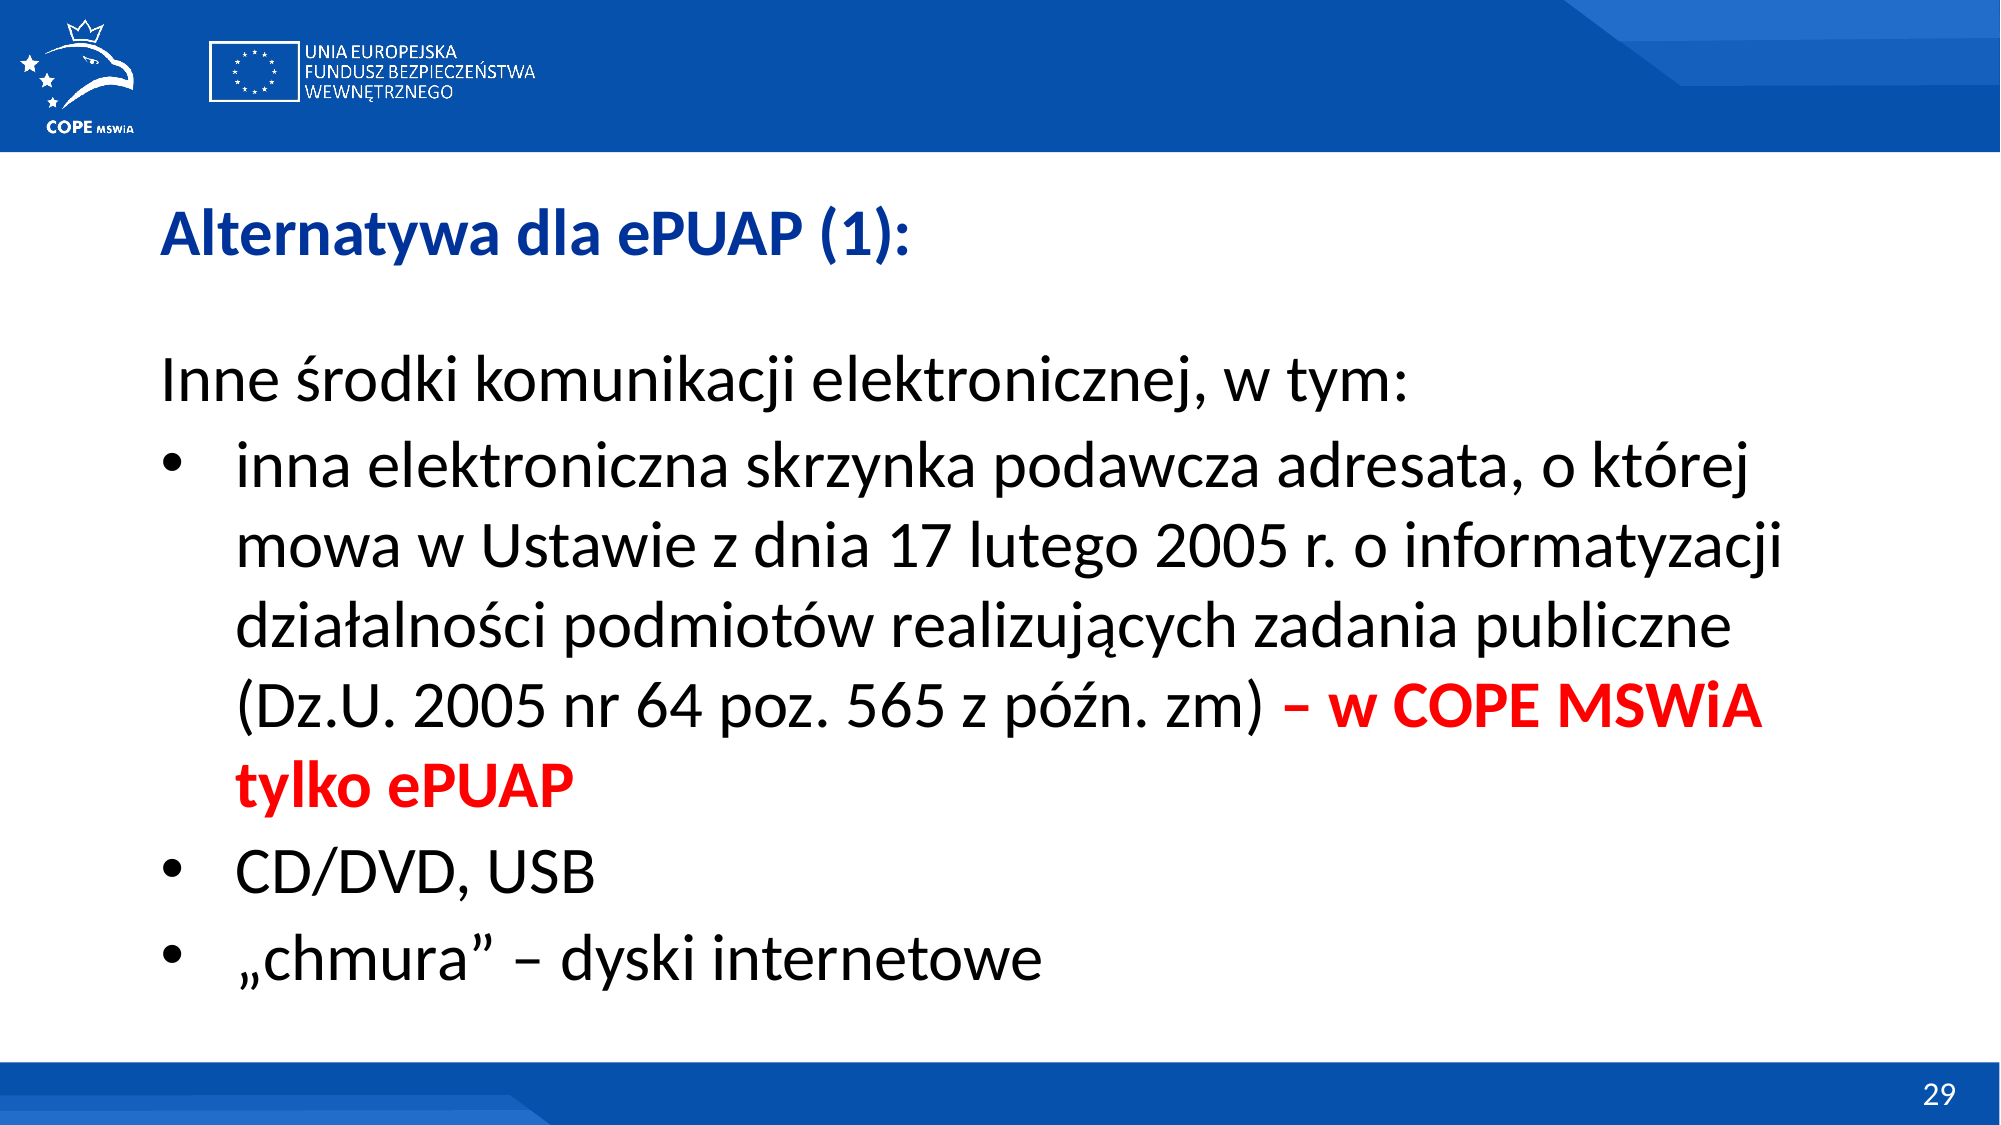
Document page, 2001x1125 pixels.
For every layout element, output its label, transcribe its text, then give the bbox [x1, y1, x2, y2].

picture [0, 0, 153, 152]
text_box Inne środki komunikacji elektronicznej, w tym: inna elektroniczna skrzynka podawcza adresata, o której mowa w Ustawie z dnia 17 lutego 2005 r. o informatyzacji działalności podmiotów realizujących zadania publiczne (Dz.U. 2005 nr 64 poz. 565 z późn. zm) – w COPE MSWiA tylko ePUAP CD/DVD, USB „chmura” – dyski internetowe [145, 327, 1921, 1001]
text_box Alternatywa dla ePUAP (1): [145, 181, 1921, 276]
picture [209, 41, 535, 102]
slide_number 29 [1521, 1062, 1972, 1123]
